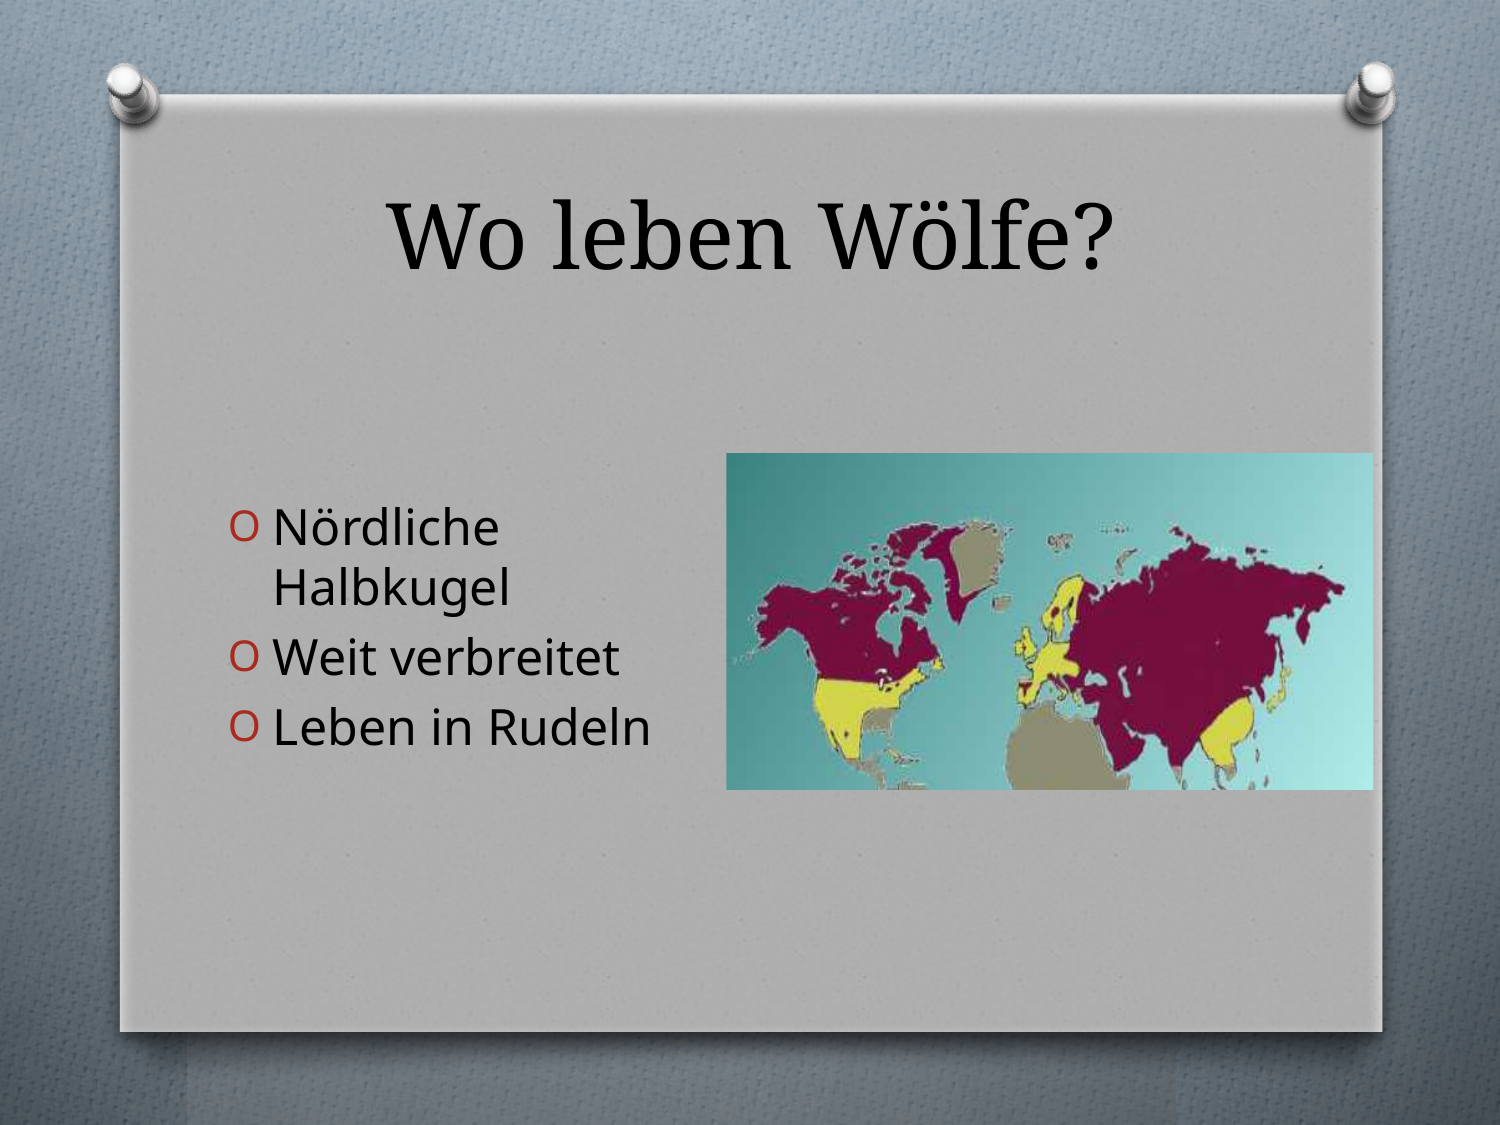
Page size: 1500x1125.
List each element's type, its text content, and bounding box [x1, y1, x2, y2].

title Wo leben Wölfe? [179, 134, 1323, 332]
picture [75, 29, 198, 153]
list Nördliche Halbkugel Weit verbreitet Leben in Rudeln [213, 348, 738, 939]
picture [1317, 35, 1439, 156]
picture [726, 453, 1374, 790]
